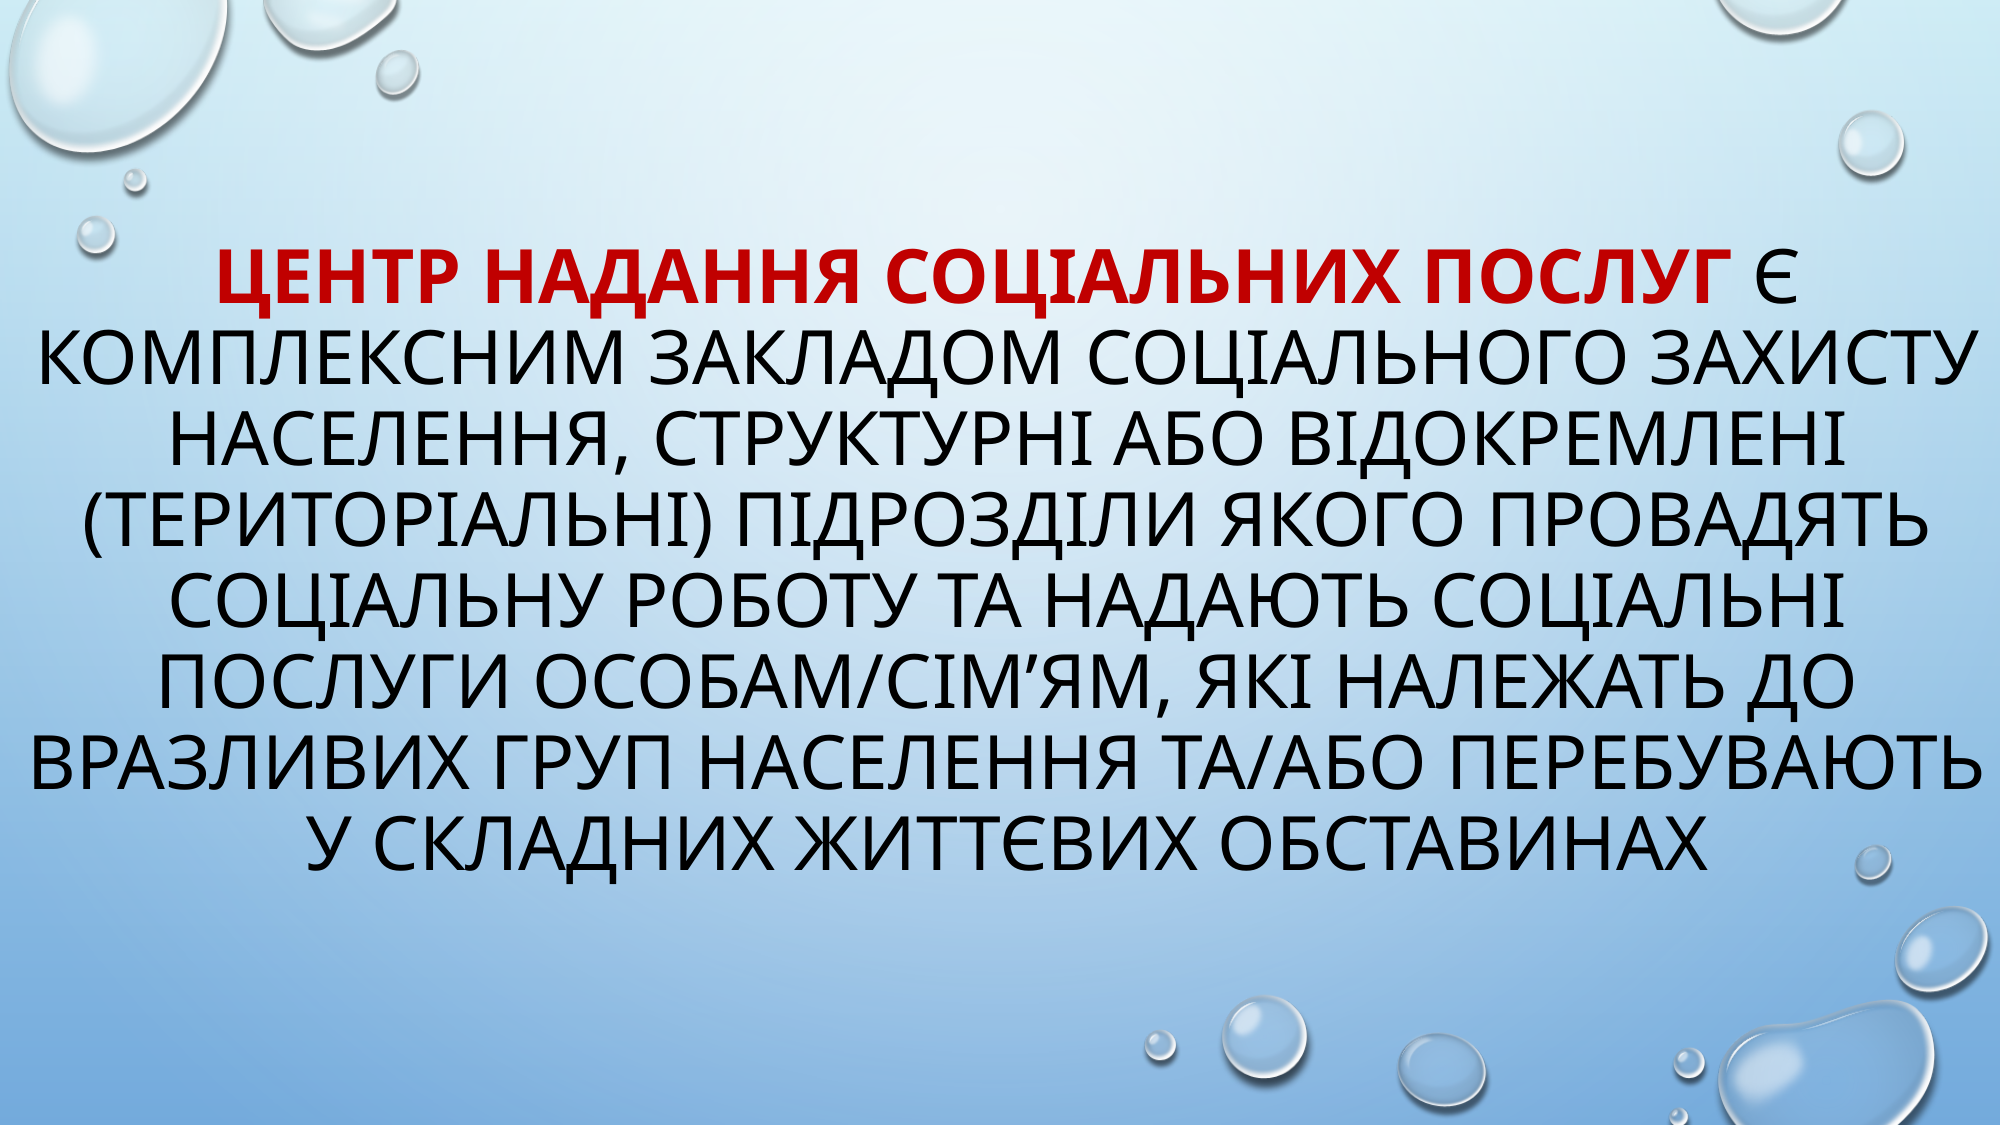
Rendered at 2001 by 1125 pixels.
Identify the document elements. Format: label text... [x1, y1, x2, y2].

title Центр надання соціальних послуг є комплексним закладом соціального захисту населення, структурні або відокремлені (територіальні) підрозділи якого провадять соціальну роботу та надають соціальні послуги особам/сім’ям, які належать до вразливих груп населення та/або перебувають у складних життєвих обставинах [0, 0, 2000, 1125]
